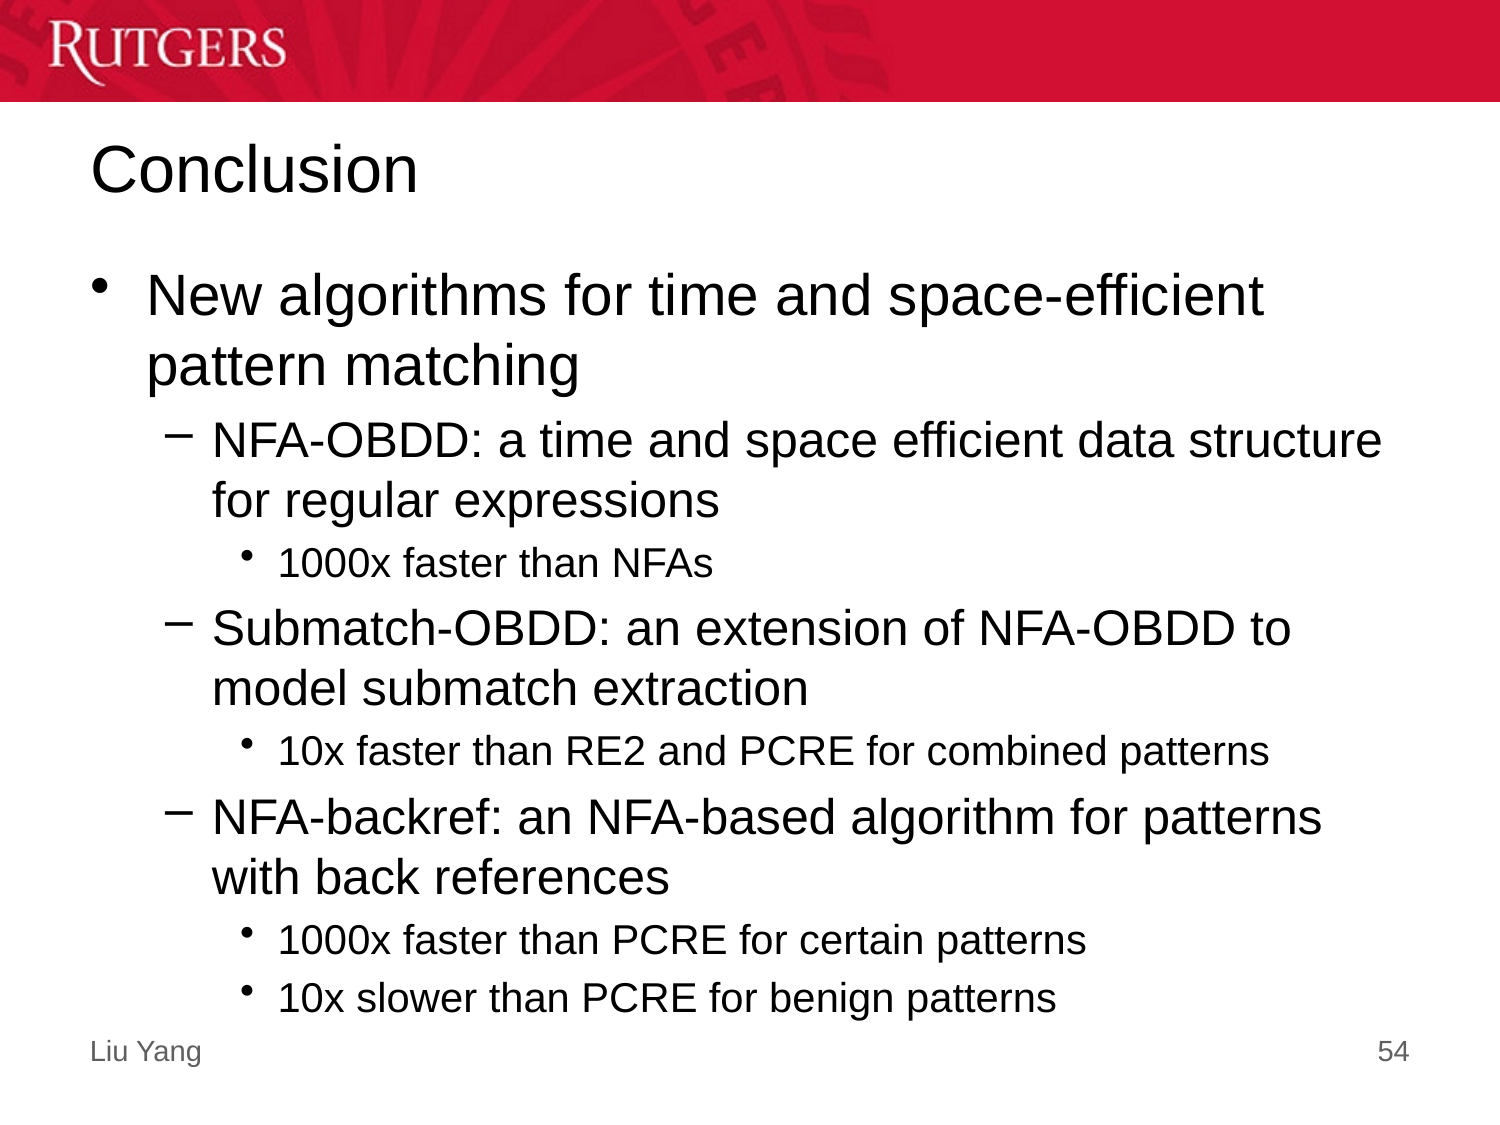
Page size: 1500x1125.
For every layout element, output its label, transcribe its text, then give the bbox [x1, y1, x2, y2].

slide_number 54 [1074, 1024, 1426, 1103]
title Conclusion [74, 99, 1426, 233]
list New algorithms for time and space-efficient pattern matching NFA-OBDD: a time and space efficient data structure for regular expressions 1000x faster than NFAs Submatch-OBDD: an extension of NFA-OBDD to model submatch extraction 10x faster than RE2 and PCRE for combined patterns NFA-backref: an NFA-based algorithm for patterns with back references 1000x faster than PCRE for certain patterns 10x slower than PCRE for benign patterns [74, 249, 1426, 1001]
picture [0, 0, 1500, 102]
